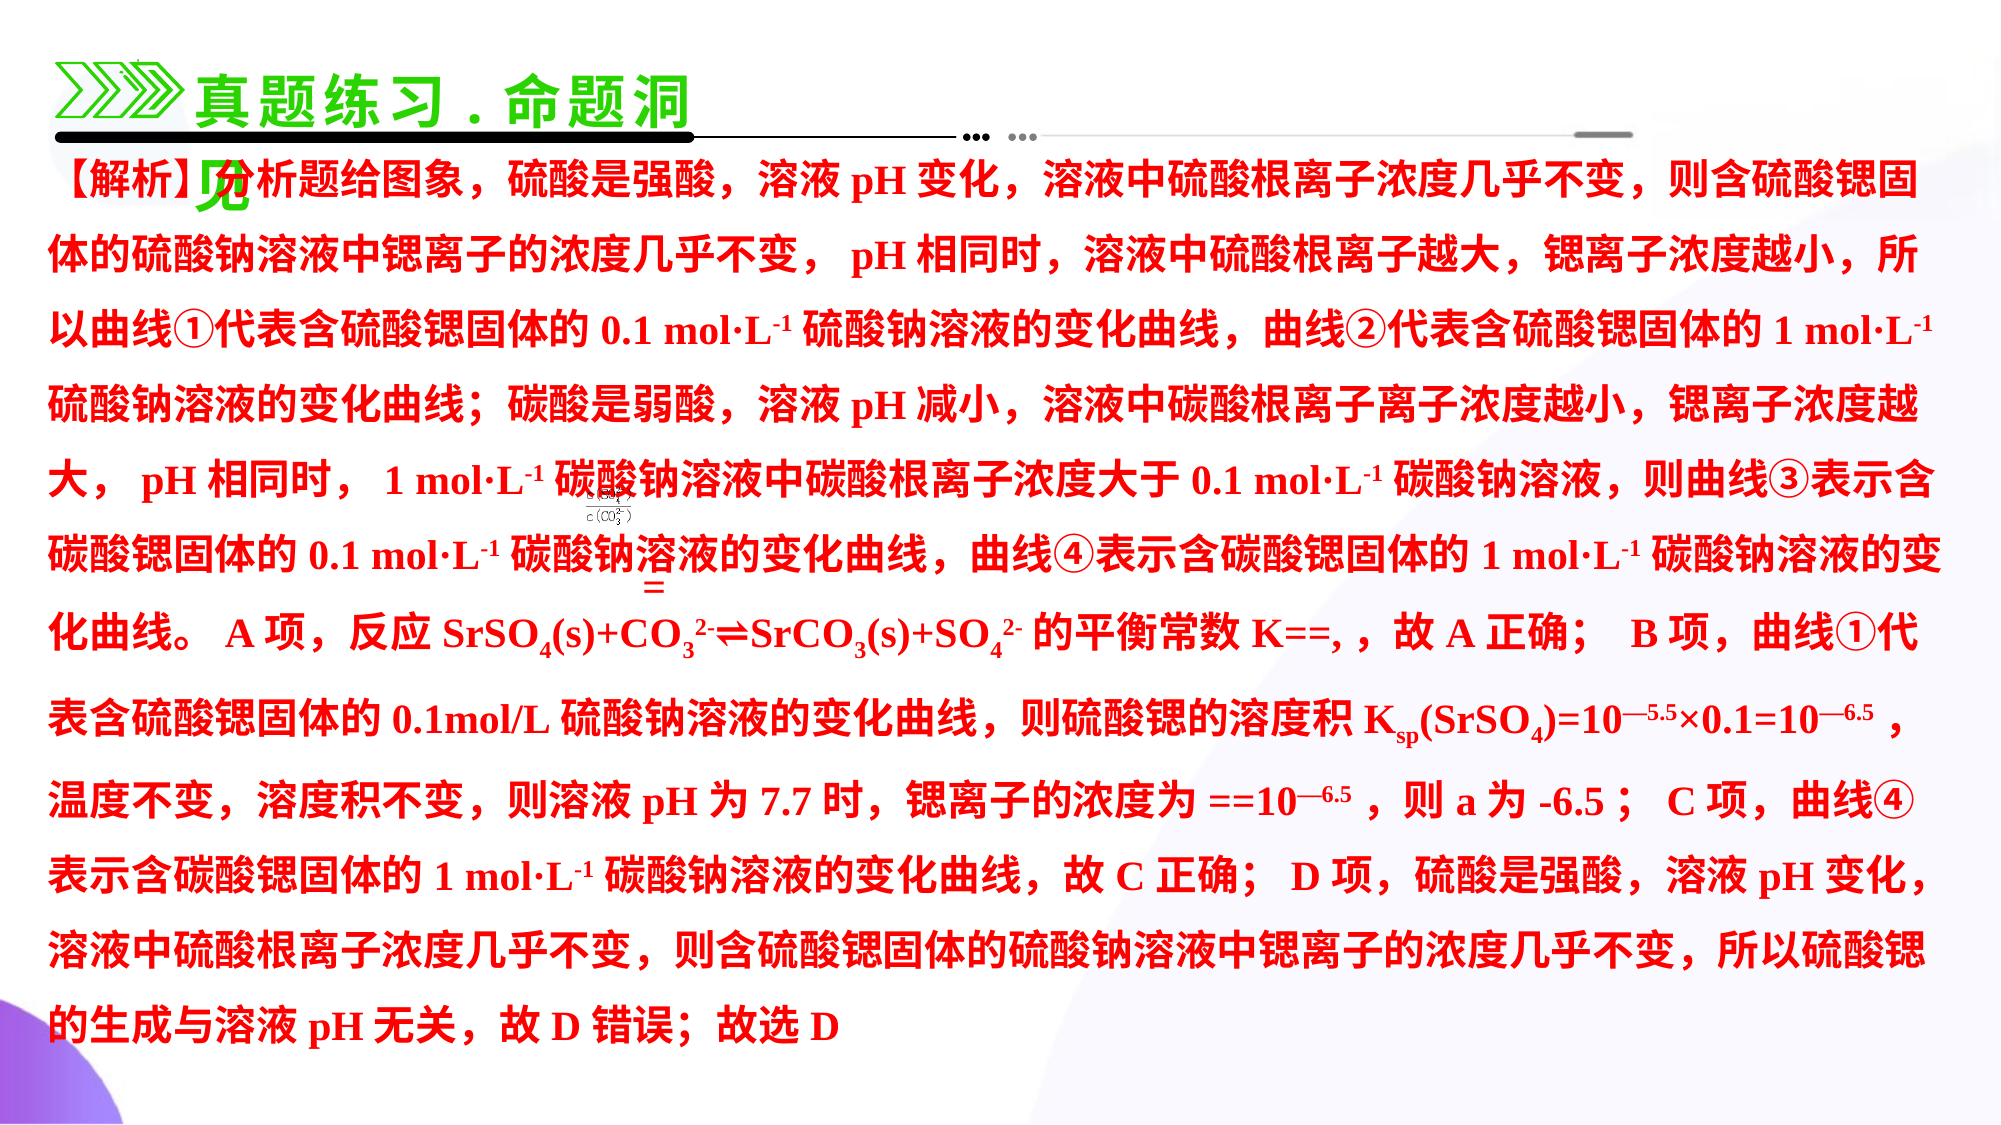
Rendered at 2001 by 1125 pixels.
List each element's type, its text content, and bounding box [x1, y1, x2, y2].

picture [0, 0, 2001, 1125]
text_box = [583, 527, 1417, 617]
